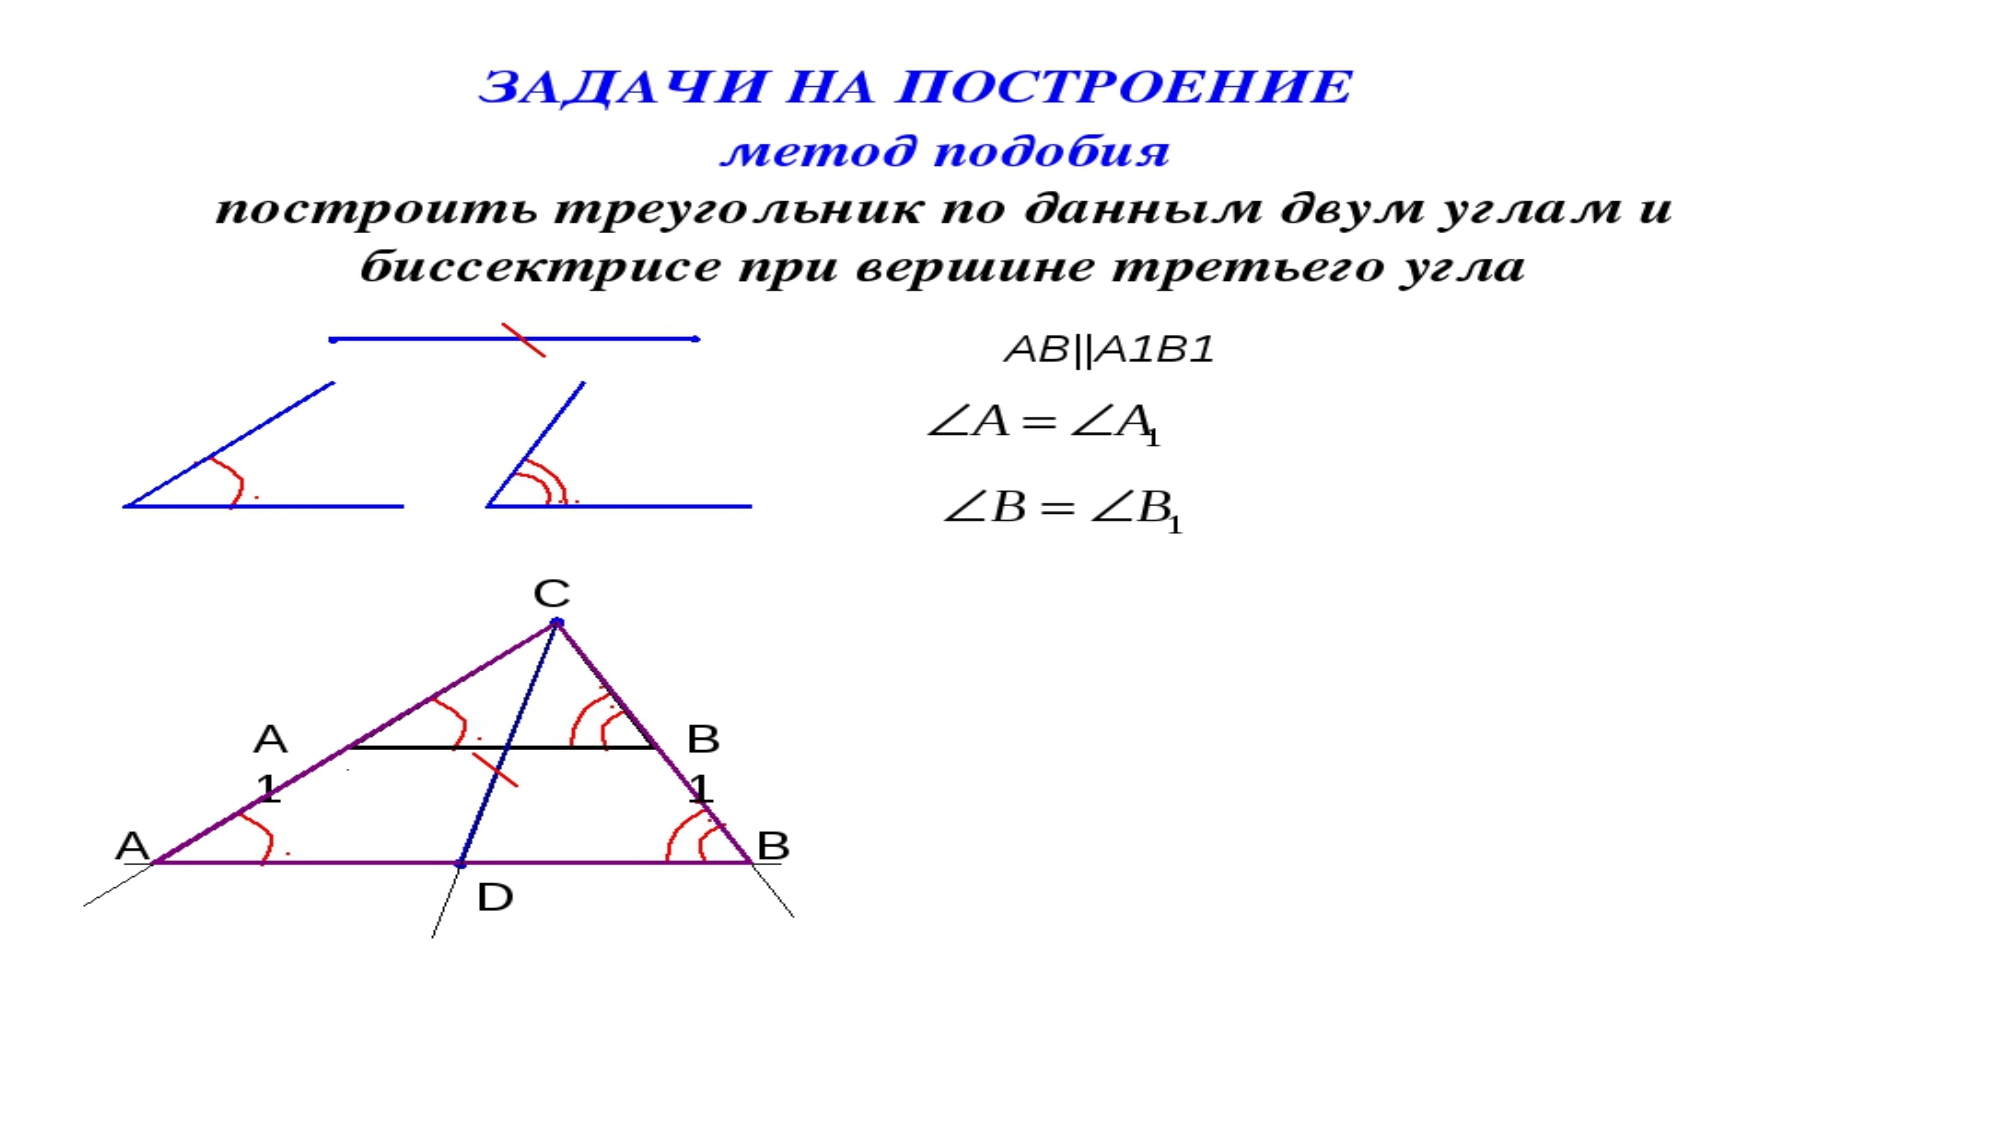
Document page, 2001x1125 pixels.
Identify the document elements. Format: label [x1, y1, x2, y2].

list [49, 50, 1817, 1048]
